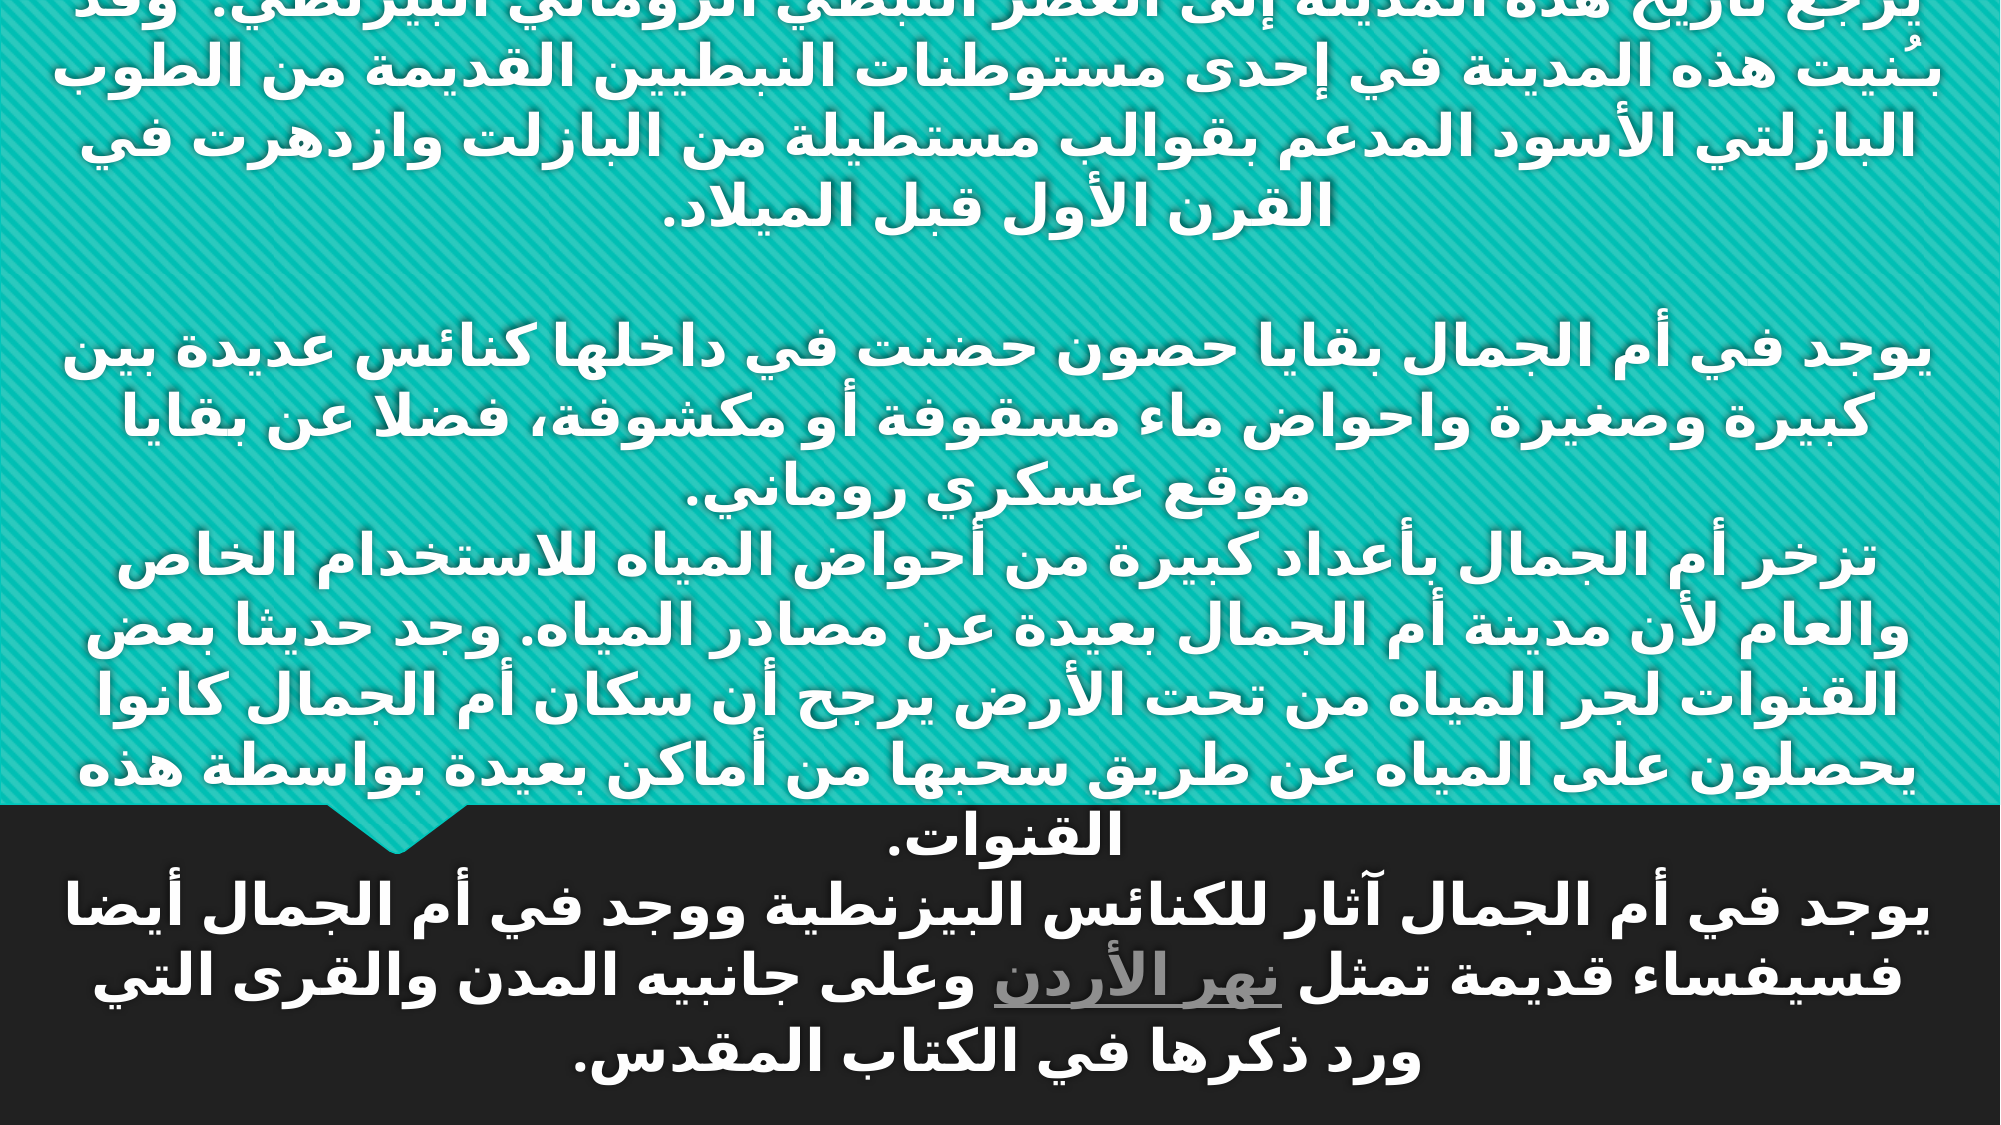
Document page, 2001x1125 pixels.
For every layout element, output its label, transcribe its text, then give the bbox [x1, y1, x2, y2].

title يرجع تاريخ هذه المدينة إلى العصر النبطي الروماني البيزنطي.‏ ‏ وقد بـُنيت هذه المدينة في إحدى مستوطنات النبطيين القديمة من الطوب البازلتي الأسود المدعم بقوالب مستطيلة من البازلت وازدهرت في القرن الأول قبل الميلاد. يوجد في أم الجمال بقايا حصون حضنت في داخلها كنائس عديدة بين كبيرة وصغيرة واحواض ماء مسقوفة أو مكشوفة، فضلا عن بقايا موقع عسكري روماني. تزخر أم الجمال بأعداد كبيرة من أحواض المياه للاستخدام الخاص والعام لأن مدينة أم الجمال بعيدة عن مصادر المياه. وجد حديثا بعض القنوات لجر المياه من تحت الأرض يرجح أن سكان أم الجمال كانوا يحصلون على المياه عن طريق سحبها من أماكن بعيدة بواسطة هذه القنوات. ‏ يوجد في أم الجمال آثار للكنائس البيزنطية ووجد في أم الجمال أيضا فسيفساء قديمة تمثل نهر الأردن وعلى جانبيه المدن والقرى التي ورد ذكرها في الكتاب المقدس. [25, 0, 1973, 1125]
